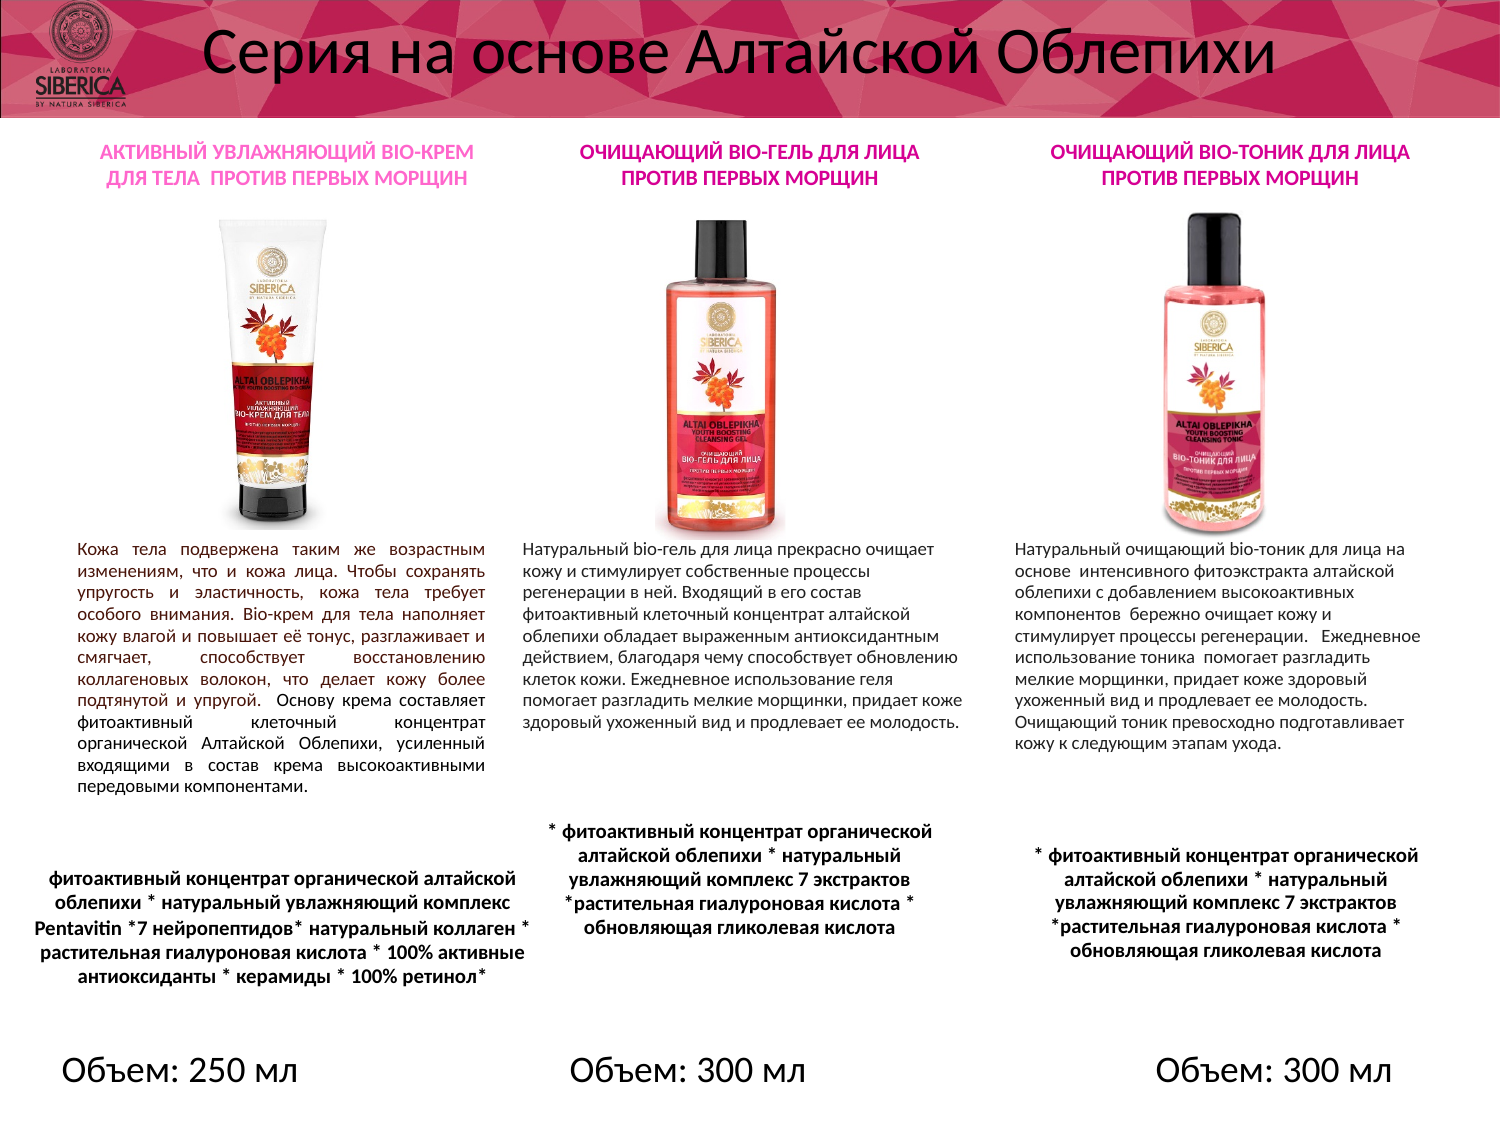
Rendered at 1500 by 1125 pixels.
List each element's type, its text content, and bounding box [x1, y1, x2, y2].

table_header Кожа тела подвержена таким же возрастным изменениям, что и кожа лица. Чтобы сохранять упругость и эластичность, кожа тела требует особого внимания. Bio-крем для тела наполняет кожу влагой и повышает её тонус, разглаживает и смягчает, способствует восстановлению коллагеновых волокон, что делает кожу более подтянутой и упругой. Основу крема составляет фитоактивный клеточный концентрат органической Алтайской Облепихи, усиленный входящими в состав крема высокоактивными передовыми компонентами. [59, 539, 504, 832]
text_box Объем: 250 мл [46, 1031, 152, 1098]
table_header Натуральный очищающий bio-тоник для лица на основе интенсивного фитоэкстракта алтайской облепихи с добавлением высокоактивных компонентов бережно очищает кожу и стимулирует процессы регенерации. Ежедневное использование тоника помогает разгладить мелкие морщинки, придает коже здоровый ухоженный вид и продлевает ее молодость. Очищающий тоник превосходно подготавливает кожу к следующим этапам ухода. [996, 539, 1441, 820]
picture [216, 212, 329, 530]
table_header Натуральный bio-гель для лица прекрасно очищает кожу и стимулирует собственные процессы регенерации в ней. Входящий в его состав фитоактивный клеточный концентрат алтайской облепихи обладает выраженным антиоксидантным действием, благодаря чему способствует обновлению клеток кожи. Ежедневное использование геля помогает разгладить мелкие морщинки, придает коже здоровый ухоженный вид и продлевает ее молодость. [504, 539, 984, 746]
picture [0, 0, 1500, 118]
text_box Объем: 300 мл [1140, 1031, 1500, 1098]
text_box Объем: 300 мл [554, 1031, 934, 1098]
table_header ОЧИЩАЮЩИЙ BIO-ТОНИК ДЛЯ ЛИЦА ПРОТИВ ПЕРВЫХ МОРЩИН [996, 141, 1465, 265]
table_header * фитоактивный концентрат органической алтайской облепихи * натуральный увлажняющий комплекс 7 экстрактов *растительная гиалуроновая кислота * обновляющая гликолевая кислота [633, 844, 1465, 1066]
table_header фитоактивный концентрат органической алтайской облепихи * натуральный увлажняющий комплекс Pentavitin *7 нейропептидов* натуральный коллаген * растительная гиалуроновая кислота * 100% активные антиоксиданты * керамиды * 100% ретинол* [0, 867, 152, 1106]
table_header АКТИВНЫЙ УВЛАЖНЯЮЩИЙ BIO-КРЕМ ДЛЯ ТЕЛА ПРОТИВ ПЕРВЫХ МОРЩИН [70, 141, 504, 213]
table_header * фитоактивный концентрат органической алтайской облепихи * натуральный увлажняющий комплекс 7 экстрактов *растительная гиалуроновая кислота * обновляющая гликолевая кислота [152, 820, 973, 1125]
picture [654, 208, 786, 540]
table_header ОЧИЩАЮЩИЙ BIO-ГЕЛЬ ДЛЯ ЛИЦА ПРОТИВ ПЕРВЫХ МОРЩИН [539, 141, 961, 236]
picture [1159, 210, 1268, 542]
